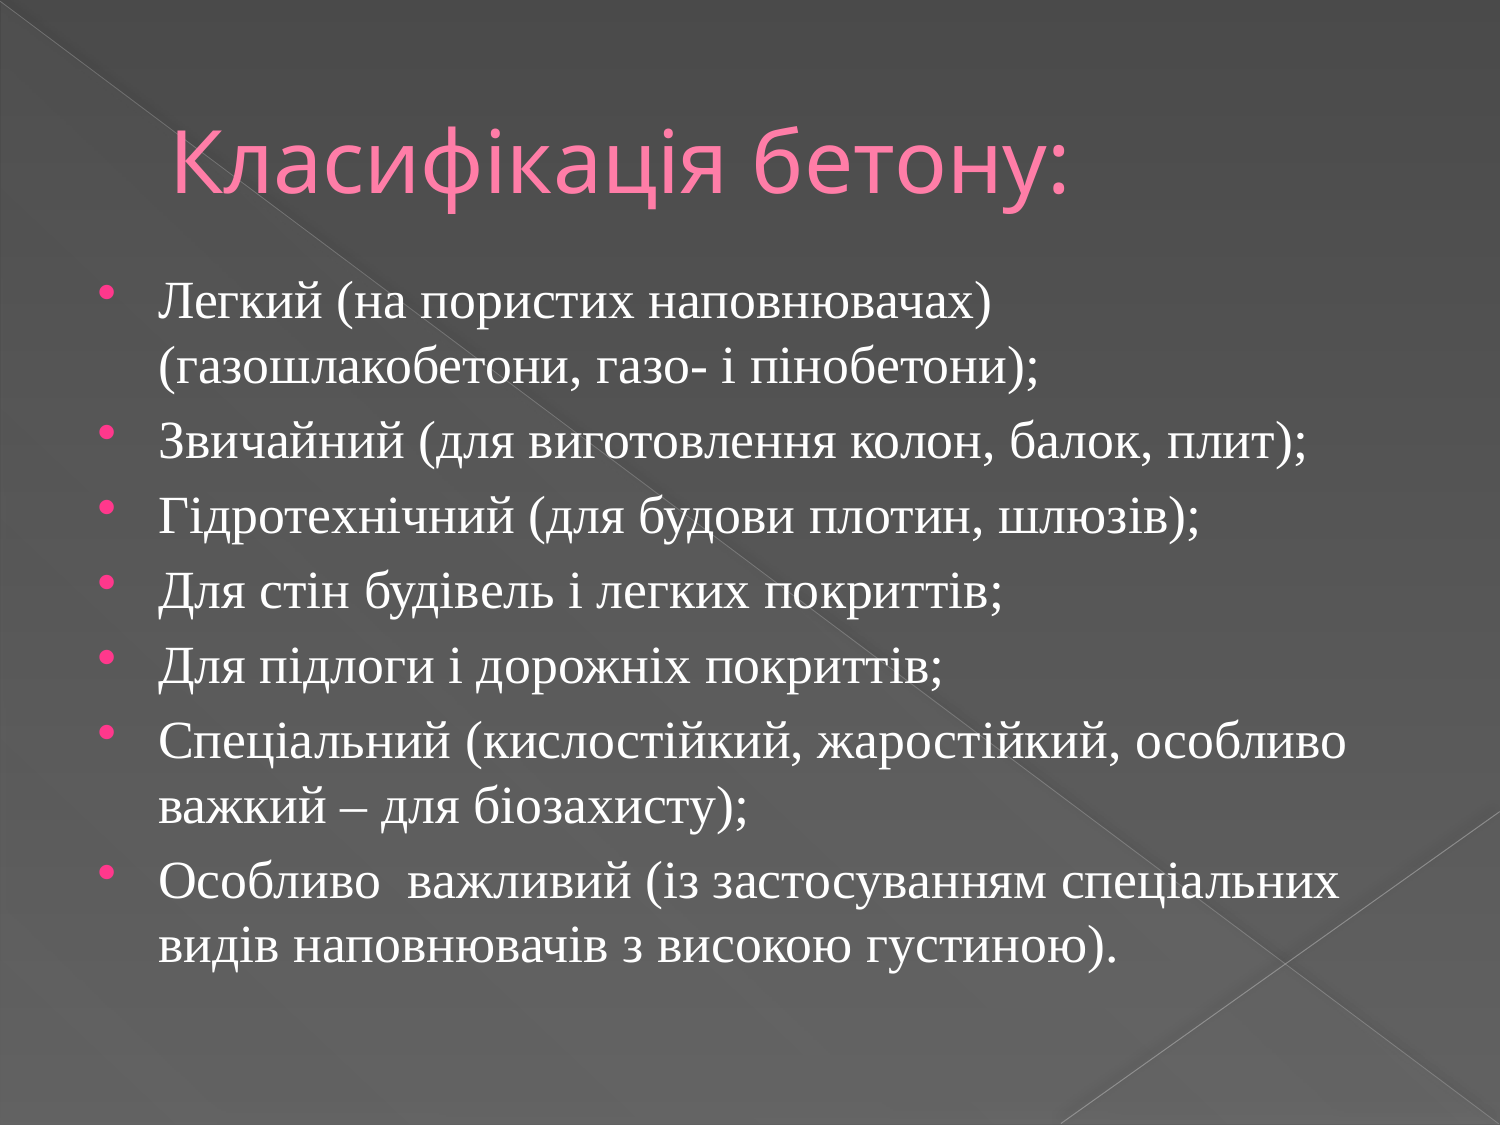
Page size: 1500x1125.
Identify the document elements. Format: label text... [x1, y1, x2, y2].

title Класифікація бетону: [75, 43, 1425, 257]
list Легкий (на пористих наповнювачах) (газошлакобетони, газо- і пінобетони); Звичайний (для виготовлення колон, балок, плит); Гідротехнічний (для будови плотин, шлюзів); Для стін будівель і легких покриттів; Для підлоги і дорожніх покриттів; Спеціальний (кислостійкий, жаростійкий, особливо важкий – для біозахисту); Особливо важливий (із застосуванням спеціальних видів наповнювачів з високою густиною). [75, 257, 1425, 1059]
